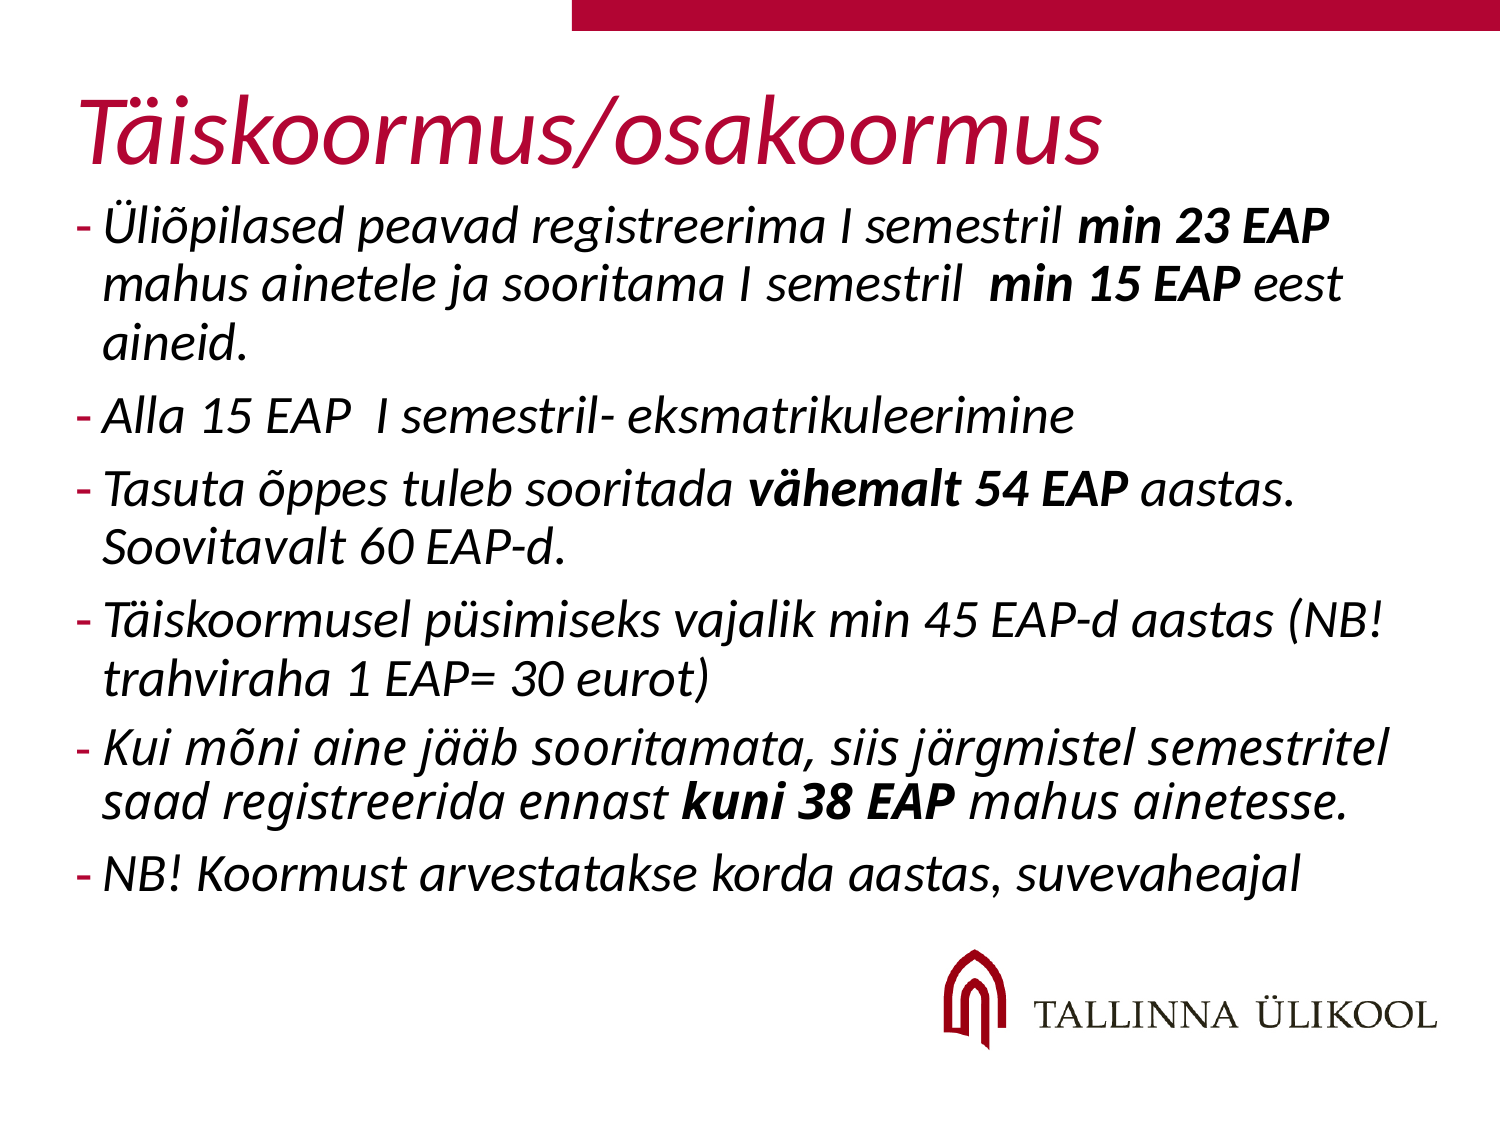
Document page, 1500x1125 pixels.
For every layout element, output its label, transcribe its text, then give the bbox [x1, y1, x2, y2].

list Üliõpilased peavad registreerima I semestril min 23 EAP mahus ainetele ja sooritama I semestril min 15 EAP eest aineid. Alla 15 EAP I semestril- eksmatrikuleerimine Tasuta õppes tuleb sooritada vähemalt 54 EAP aastas. Soovitavalt 60 EAP-d. Täiskoormusel püsimiseks vajalik min 45 EAP-d aastas (NB! trahviraha 1 EAP= 30 eurot) Kui mõni aine jääb sooritamata, siis järgmistel semestritel saad registreerida ennast kuni 38 EAP mahus ainetesse. NB! Koormust arvestatakse korda aastas, suvevaheajal [75, 196, 1424, 917]
title Täiskoormus/osakoormus [75, 44, 1424, 196]
picture [880, 885, 1500, 1124]
